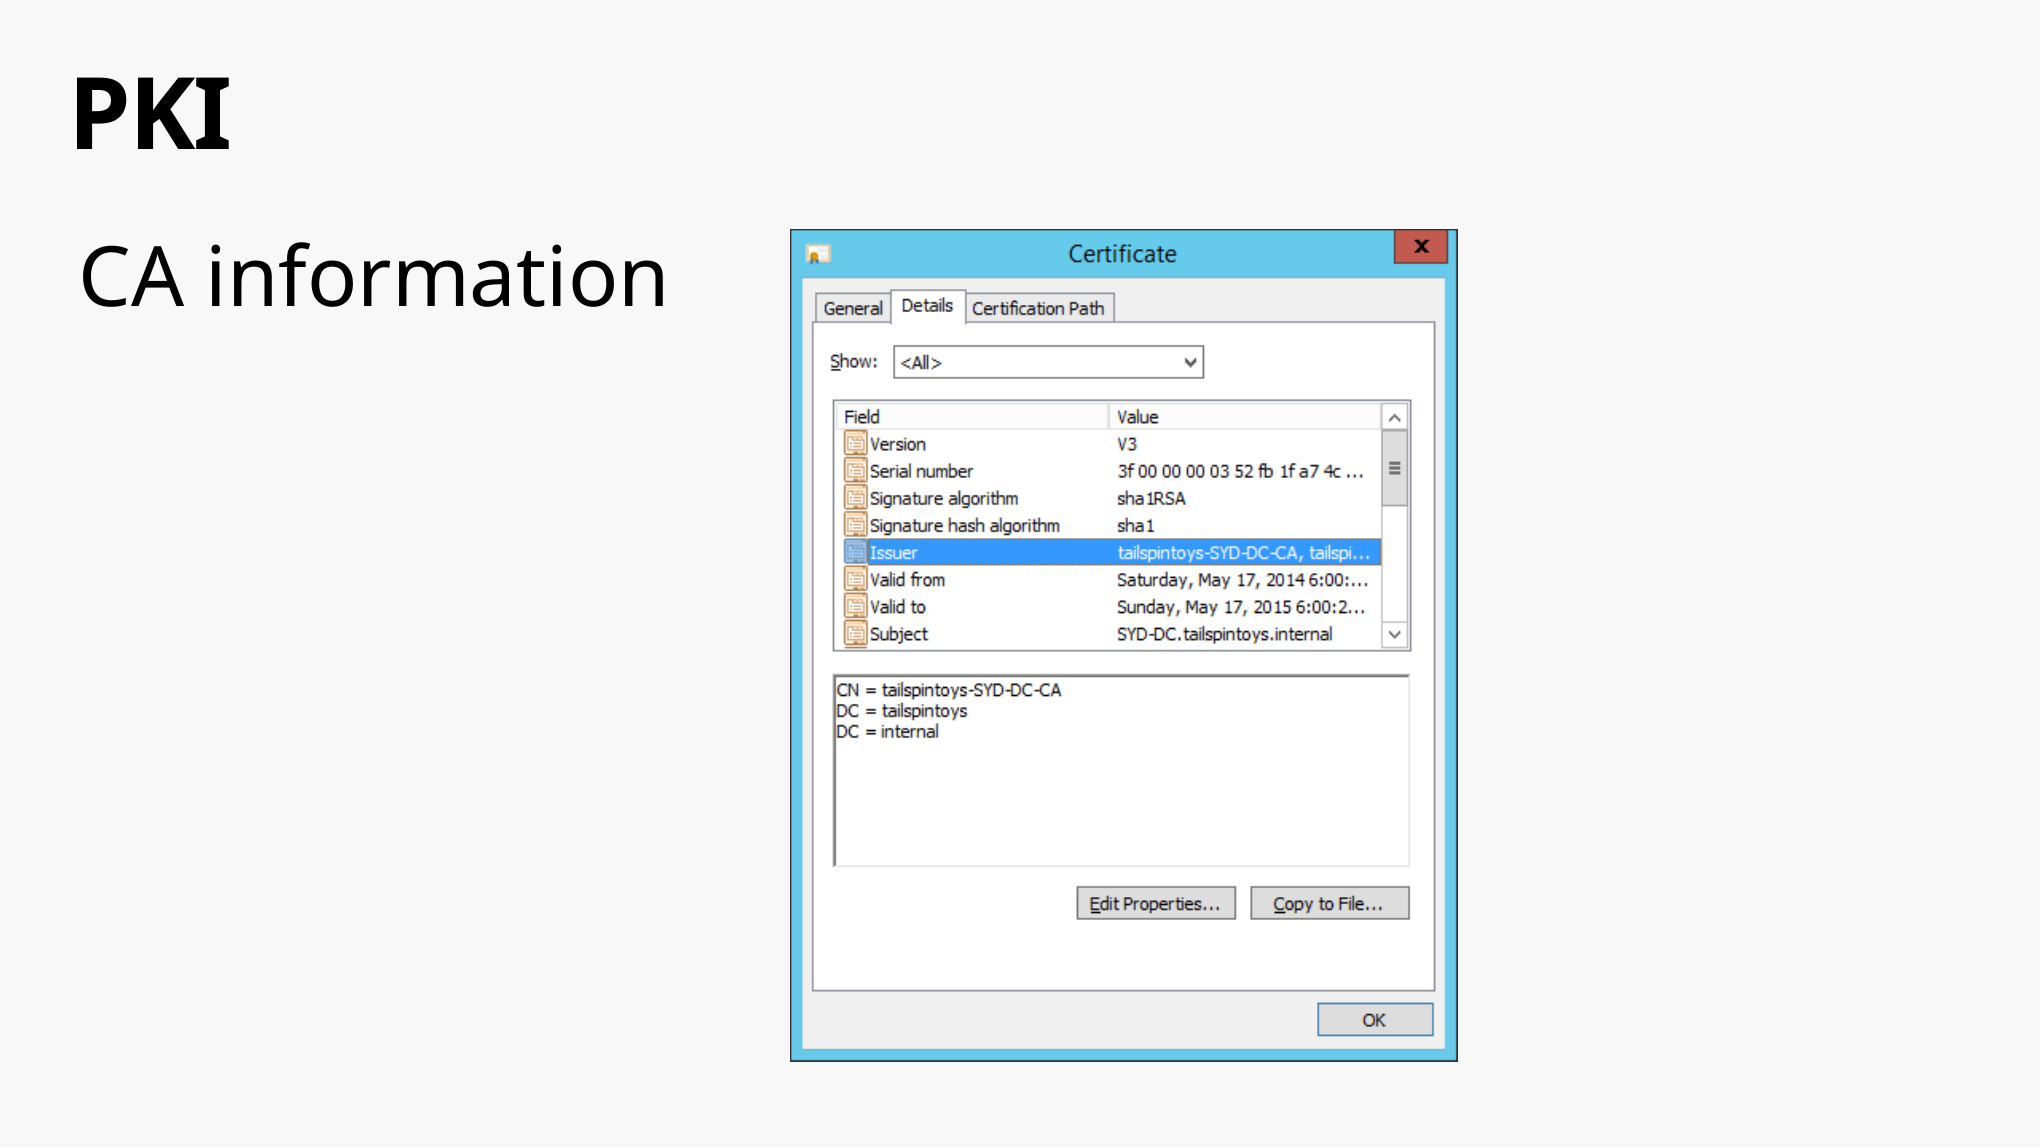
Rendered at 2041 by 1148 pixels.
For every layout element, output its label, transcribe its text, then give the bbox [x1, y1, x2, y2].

picture [789, 229, 1459, 1062]
list CA information [54, 219, 2041, 341]
title PKI [45, 48, 1996, 199]
